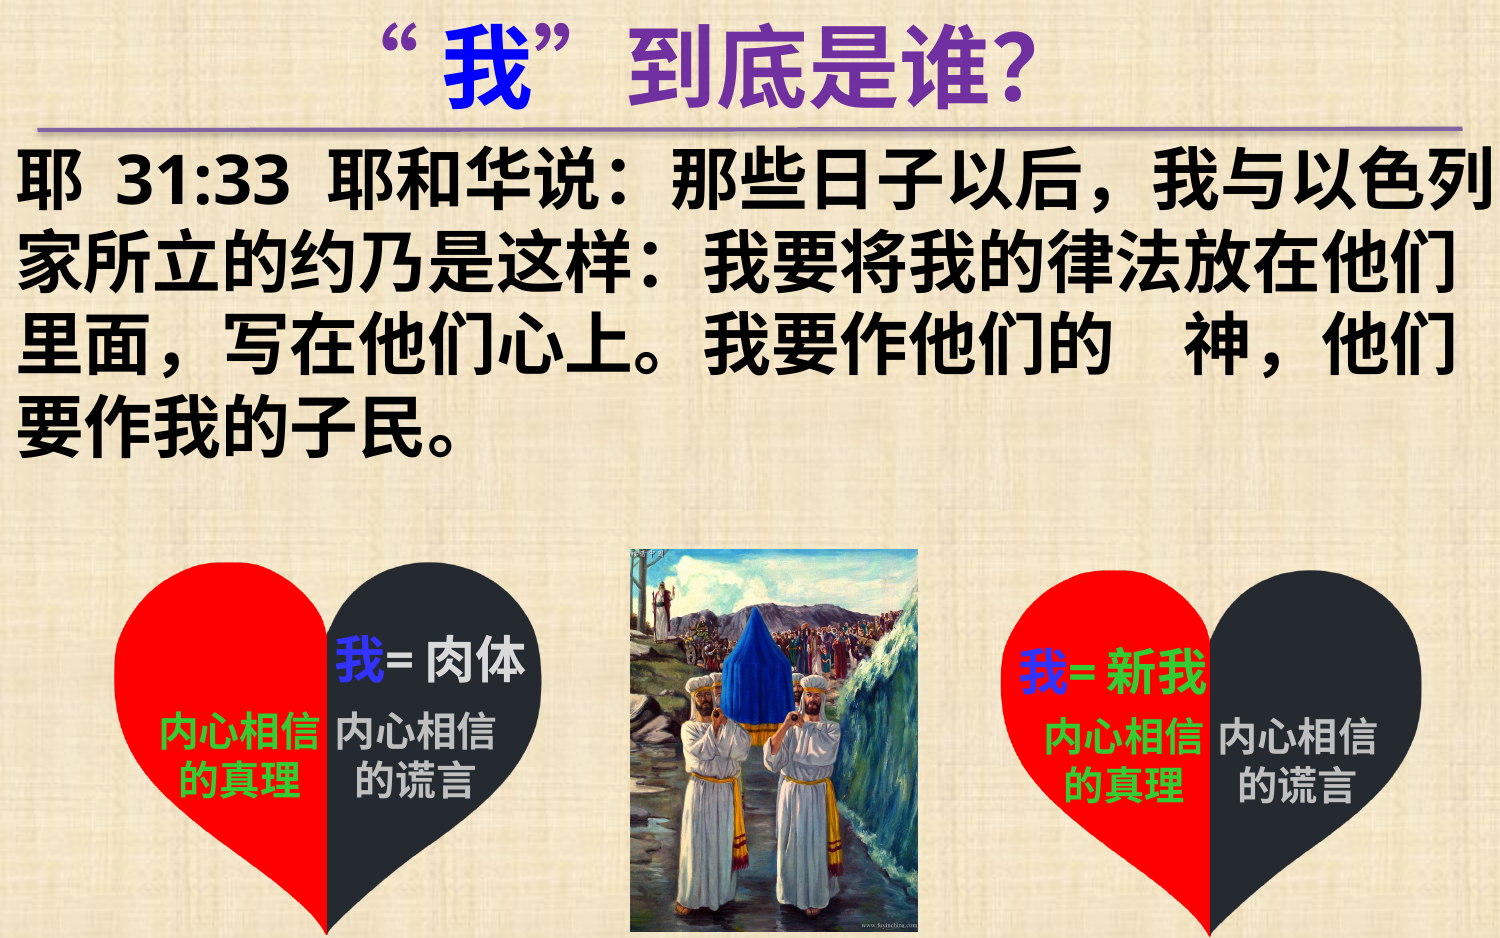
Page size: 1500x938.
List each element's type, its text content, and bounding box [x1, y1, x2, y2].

text_box “我”到底是谁？ [312, 2, 1188, 125]
picture [112, 549, 1422, 938]
text_box 耶 31:33 耶和华说：那些日子以后，我与以色列家所立的约乃是这样：我要将我的律法放在他们里面，写在他们心上。我要作他们的 神，他们要作我的子民。 [0, 128, 1500, 748]
